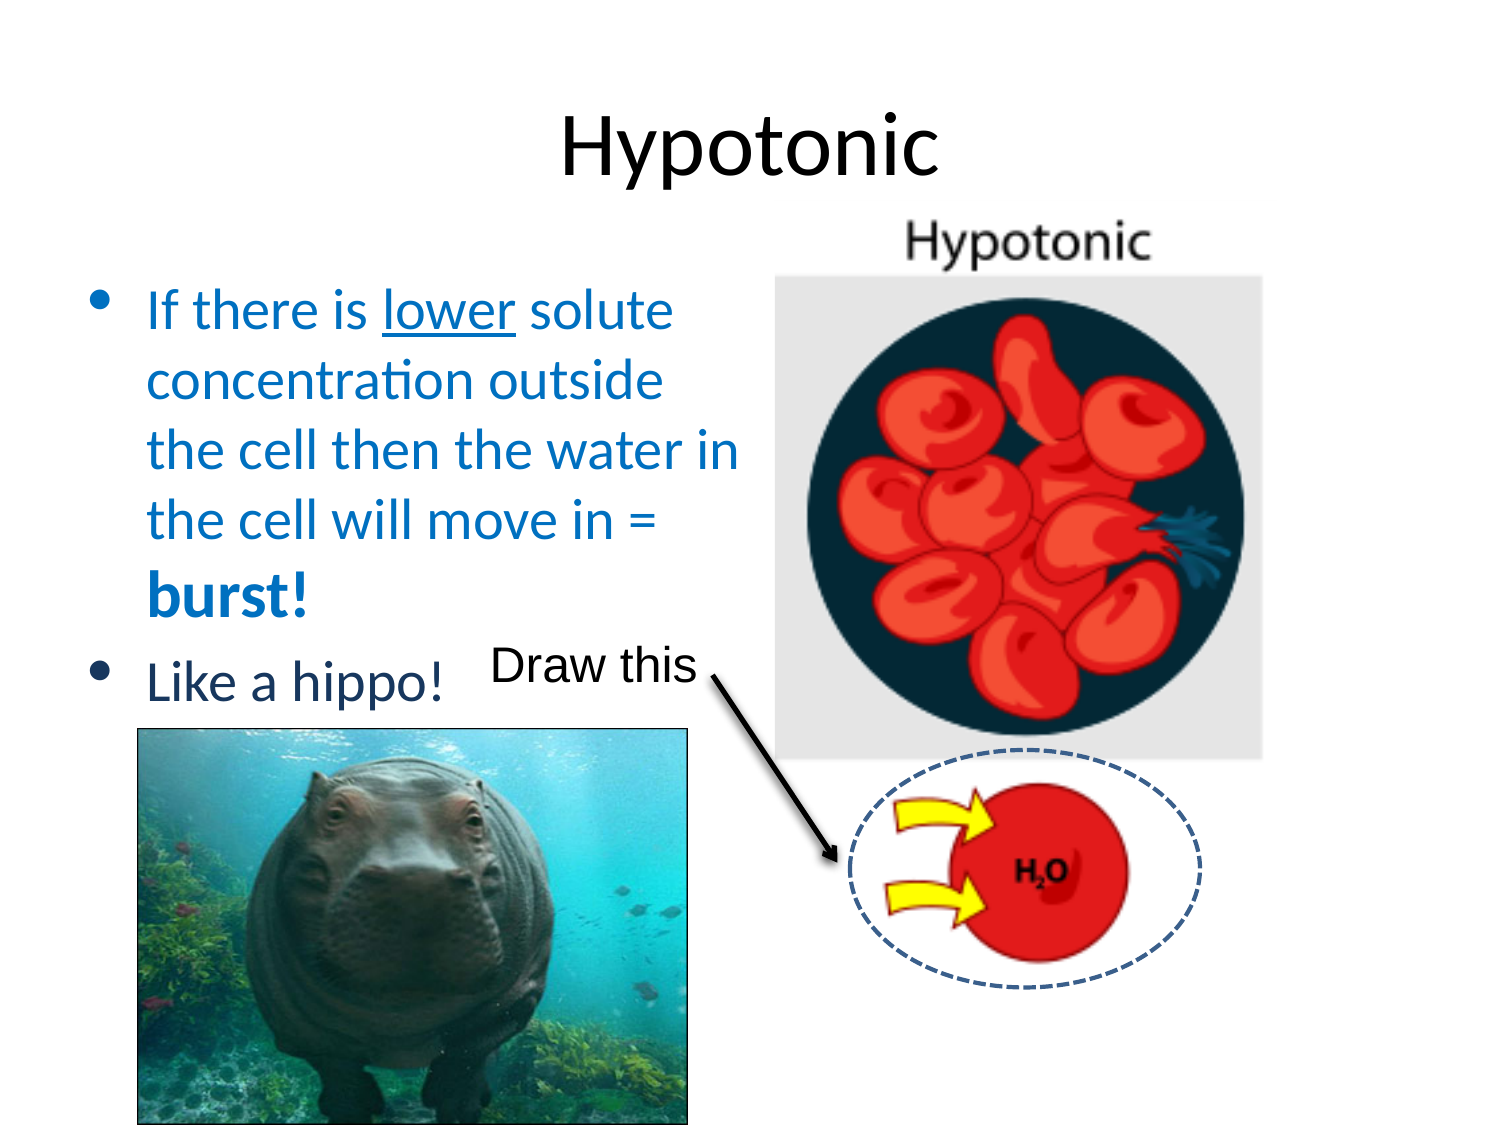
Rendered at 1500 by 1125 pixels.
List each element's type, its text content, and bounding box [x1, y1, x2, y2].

text_box Draw this [474, 624, 769, 700]
title Hypotonic [75, 45, 1425, 233]
list If there is lower solute concentration outside the cell then the water in the cell will move in = burst! Like a hippo! [75, 264, 763, 1060]
picture [774, 199, 1288, 981]
picture [137, 728, 688, 1125]
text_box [712, 674, 838, 863]
